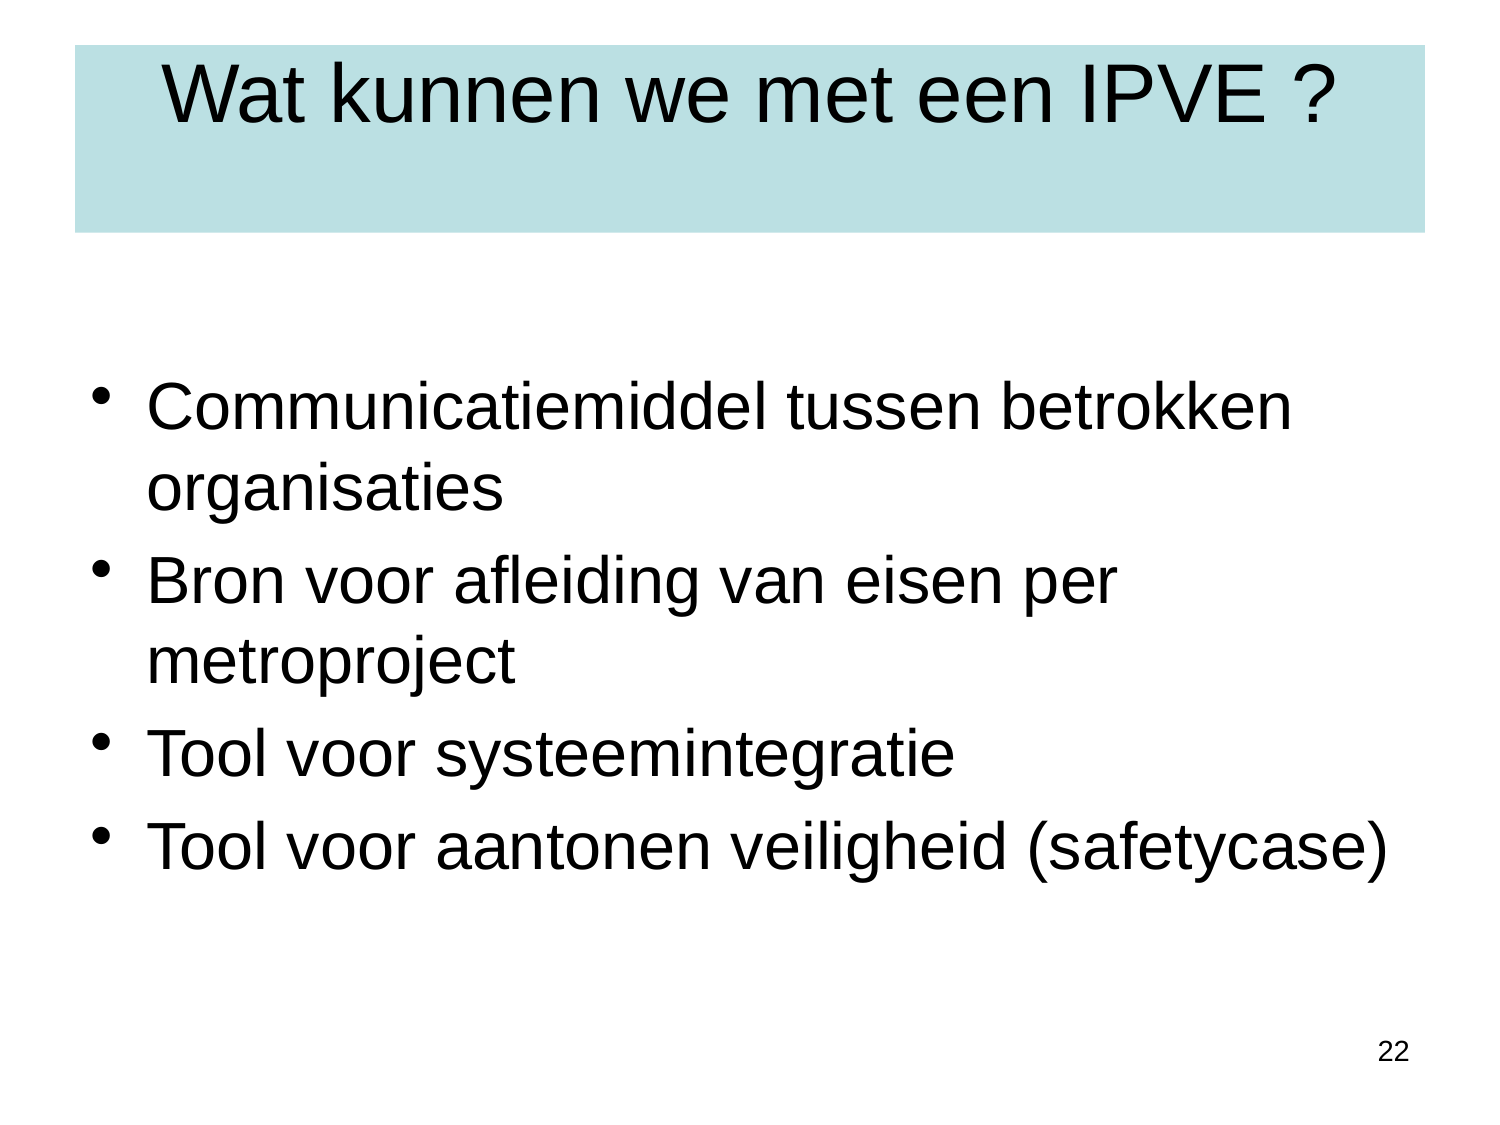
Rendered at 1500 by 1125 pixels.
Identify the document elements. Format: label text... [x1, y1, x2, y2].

title Wat kunnen we met een IPVE ? [74, 44, 1426, 233]
list Communicatiemiddel tussen betrokken organisaties Bron voor afleiding van eisen per metroproject Tool voor systeemintegratie Tool voor aantonen veiligheid (safetycase) [74, 262, 1426, 1006]
slide_number 22 [1074, 1024, 1426, 1103]
